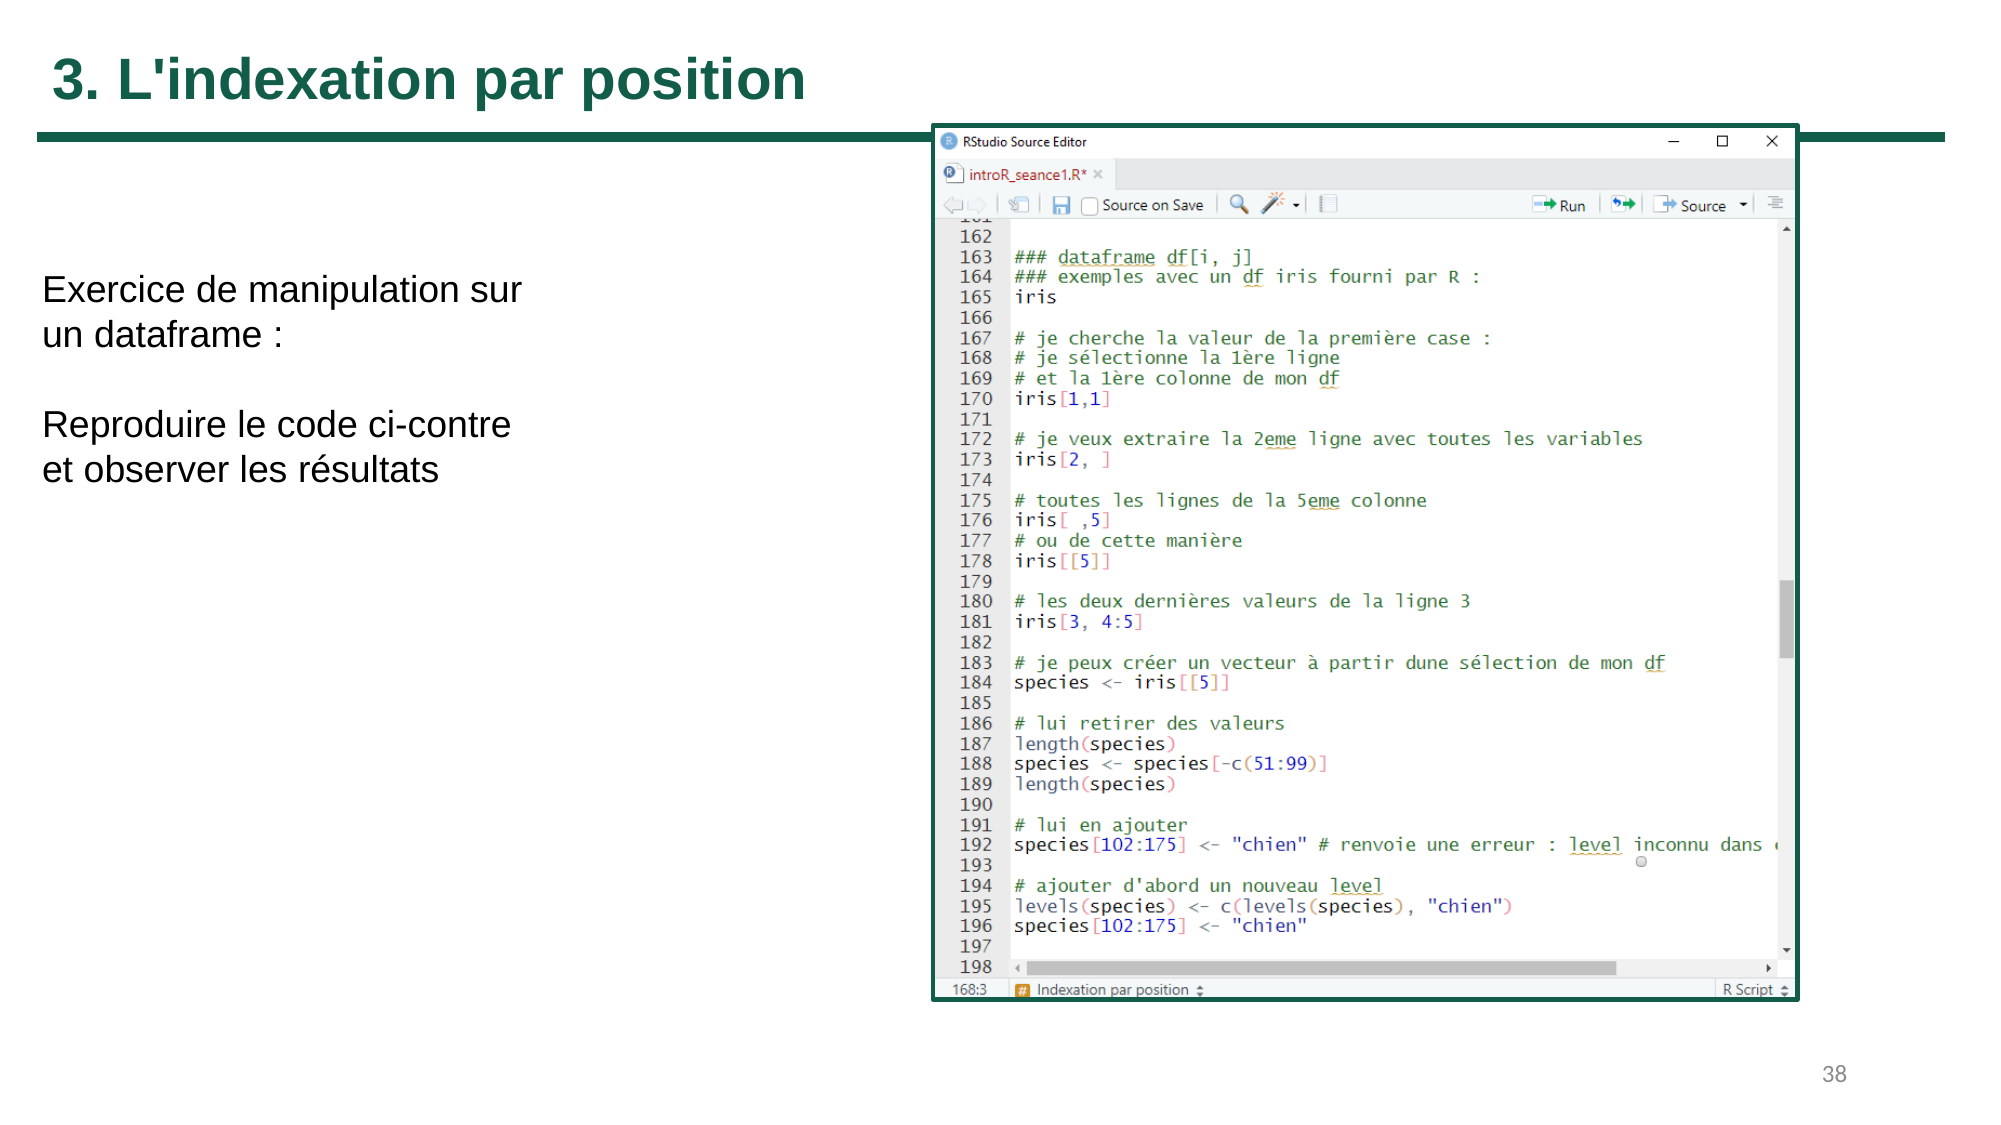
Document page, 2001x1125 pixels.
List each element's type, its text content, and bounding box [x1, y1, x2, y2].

slide_number 38 [1412, 1042, 1863, 1103]
text_box Exercice de manipulation sur un dataframe : Reproduire le code ci-contre et observer les résultats [26, 257, 549, 498]
text_box [1800, 132, 1945, 142]
text_box [37, 132, 931, 142]
picture [935, 127, 1796, 998]
text_box 3. L'indexation par position [37, 33, 1204, 119]
